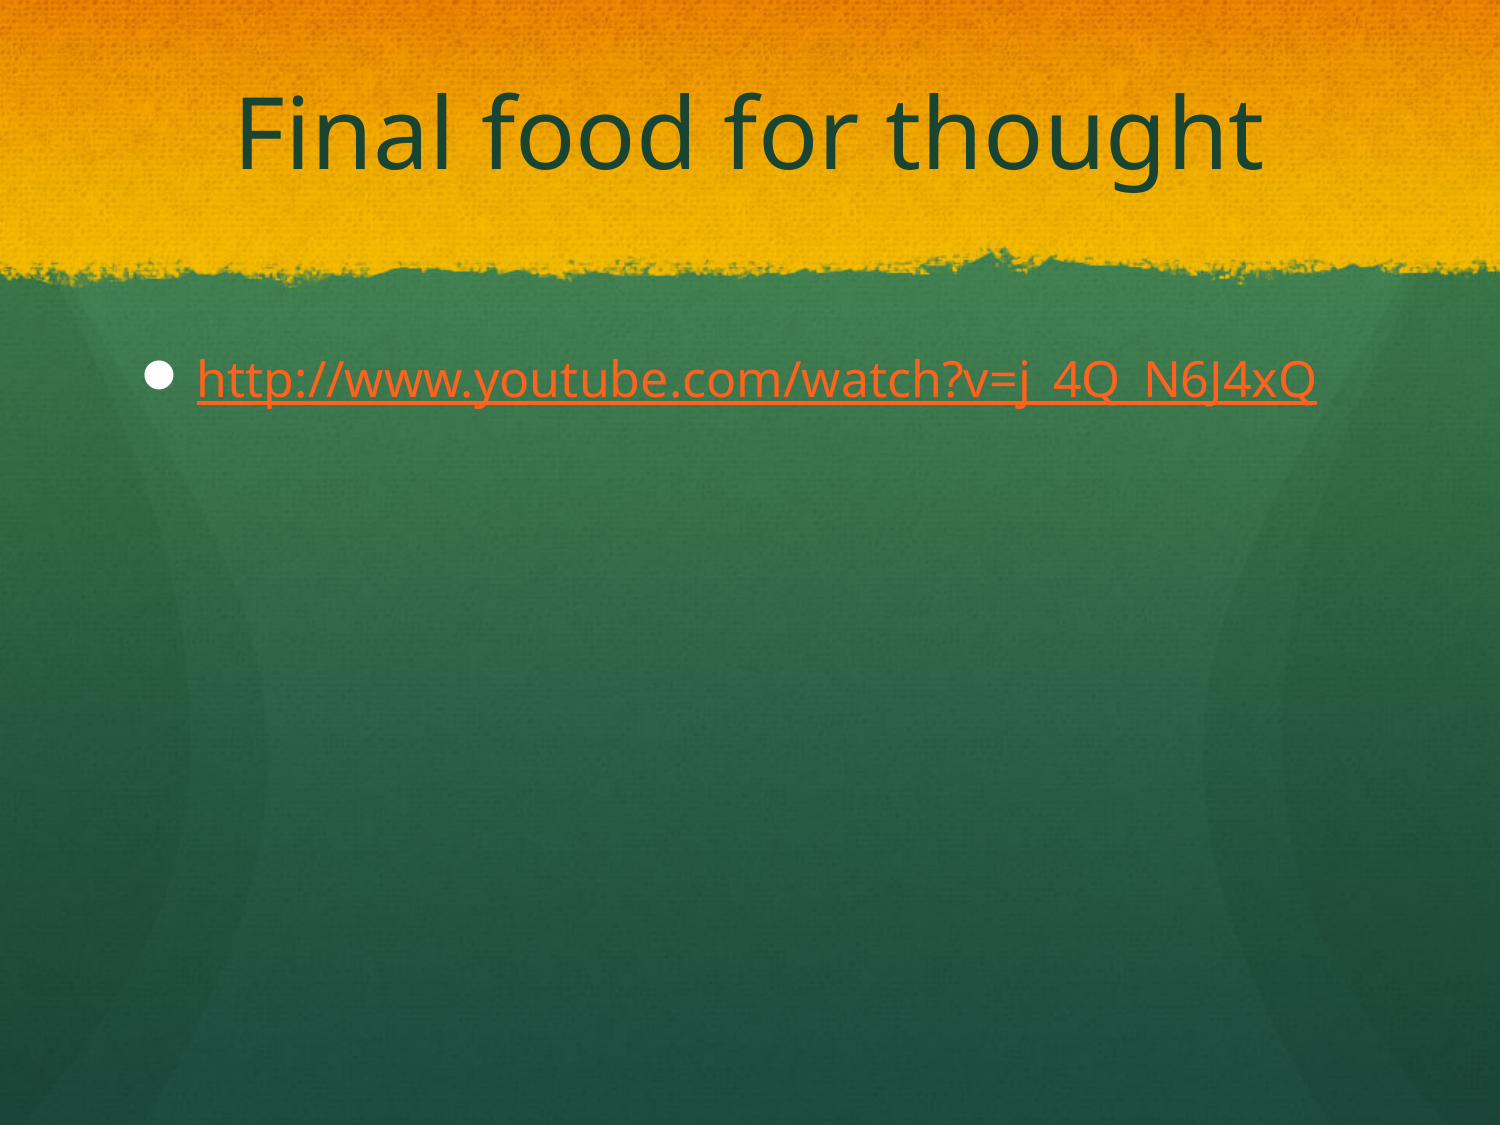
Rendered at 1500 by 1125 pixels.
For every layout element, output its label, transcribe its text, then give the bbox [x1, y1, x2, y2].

picture [0, 0, 1500, 1125]
title Final food for thought [125, 13, 1375, 246]
list http://www.youtube.com/watch?v=j_4Q_N6J4xQ [125, 339, 1375, 1026]
